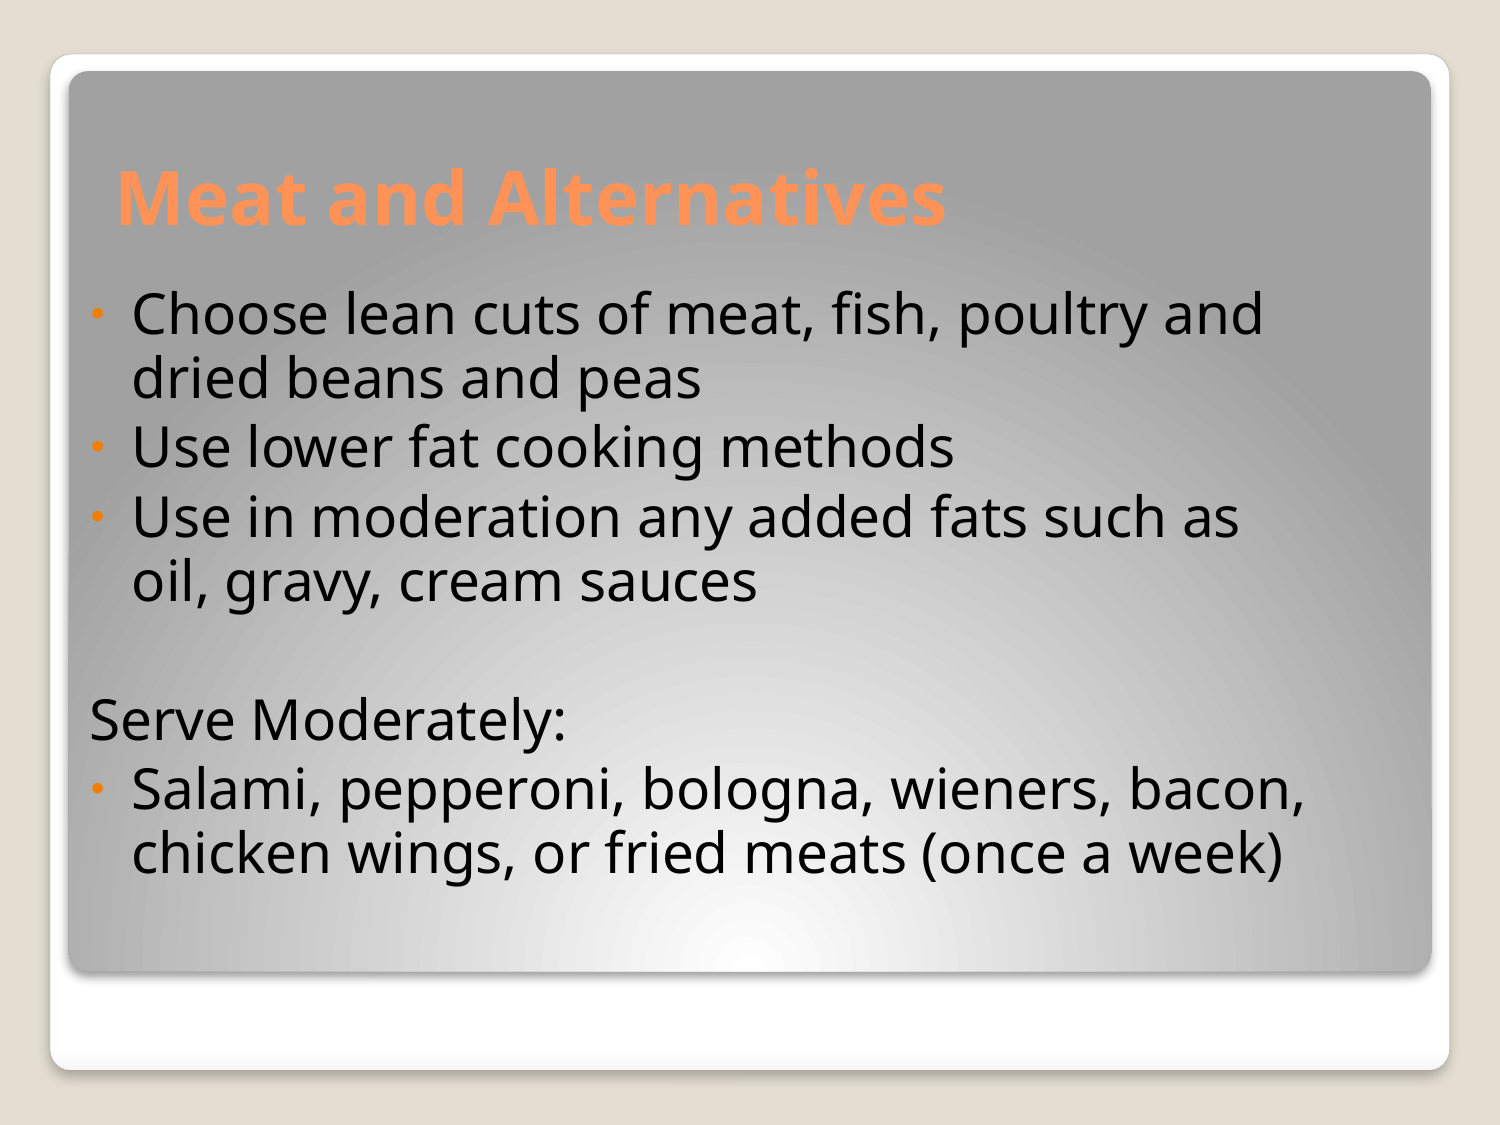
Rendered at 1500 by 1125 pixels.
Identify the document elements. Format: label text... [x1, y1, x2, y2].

title Meat and Alternatives [99, 62, 1376, 251]
list Choose lean cuts of meat, fish, poultry and dried beans and peas Use lower fat cooking methods Use in moderation any added fats such as oil, gravy, cream sauces Serve Moderately: Salami, pepperoni, bologna, wieners, bacon, chicken wings, or fried meats (once a week) [75, 275, 1338, 951]
